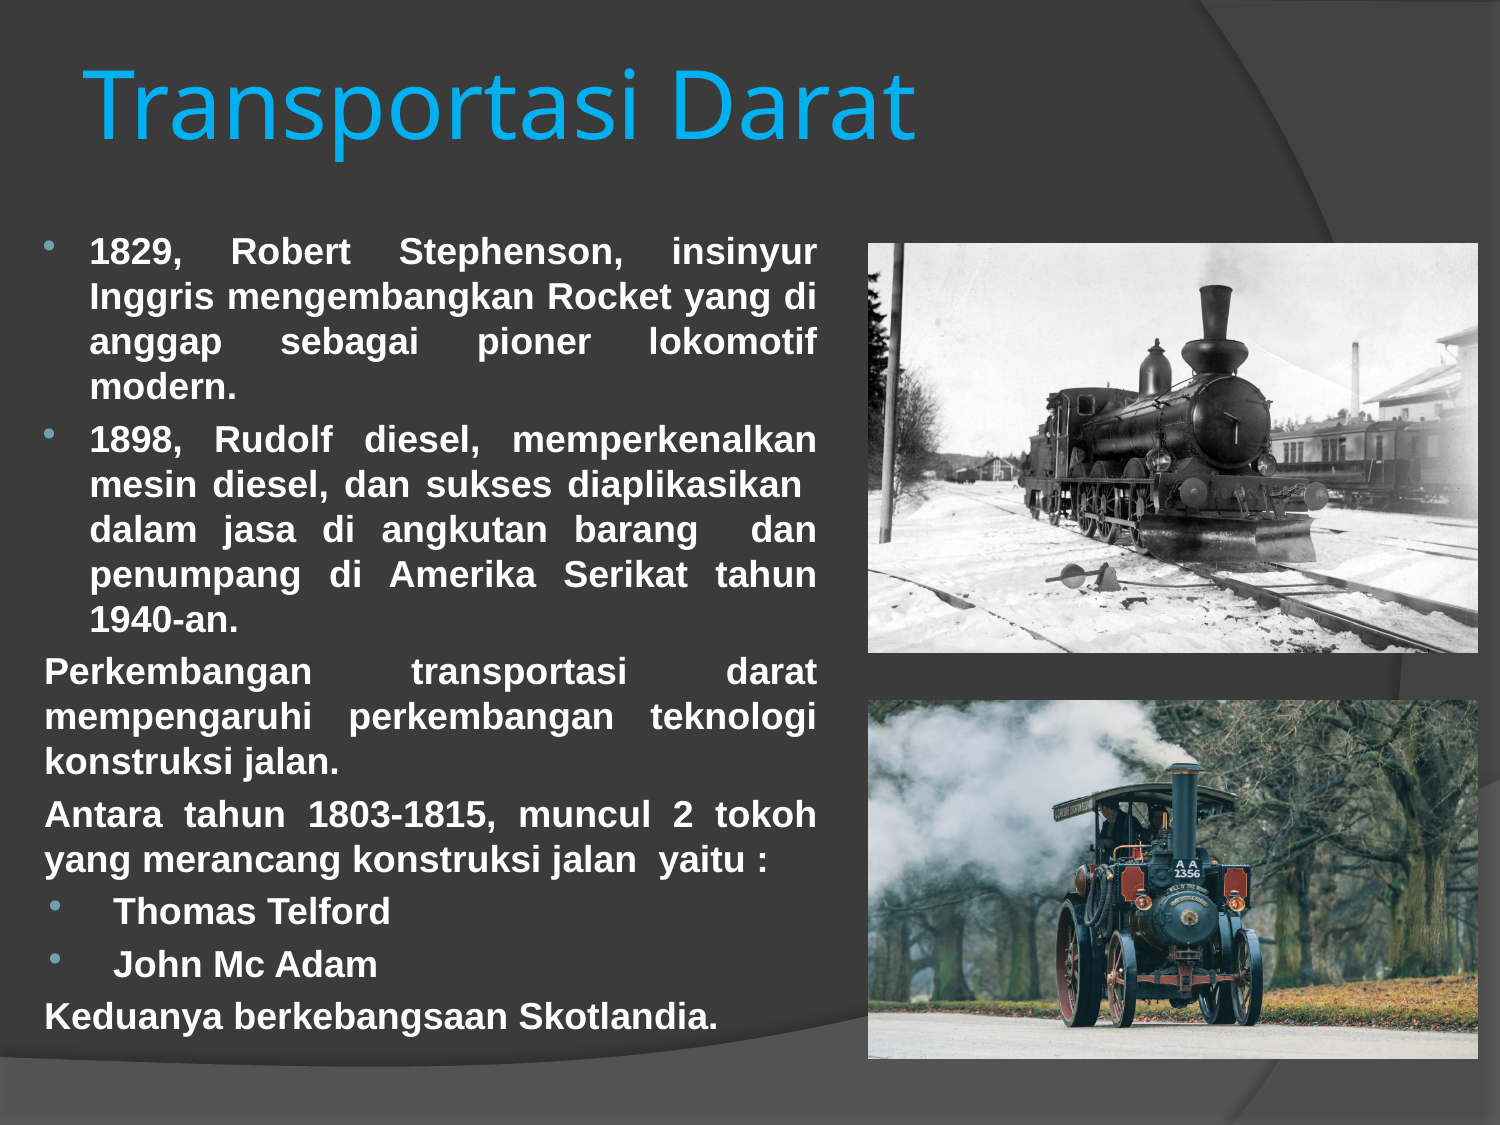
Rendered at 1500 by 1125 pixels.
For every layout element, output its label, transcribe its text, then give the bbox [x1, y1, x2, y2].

list 1829, Robert Stephenson, insinyur Inggris mengembangkan Rocket yang di anggap sebagai pioner lokomotif modern. 1898, Rudolf diesel, memperkenalkan mesin diesel, dan sukses diaplikasikan dalam jasa di angkutan barang dan penumpang di Amerika Serikat tahun 1940-an. Perkembangan transportasi darat mempengaruhi perkembangan teknologi konstruksi jalan. Antara tahun 1803-1815, muncul 2 tokoh yang merancang konstruksi jalan yaitu : Thomas Telford John Mc Adam Keduanya berkebangsaan Skotlandia. [29, 219, 833, 1083]
picture [867, 700, 1478, 1059]
title Transportasi Darat [75, 7, 1300, 195]
picture [867, 243, 1478, 653]
